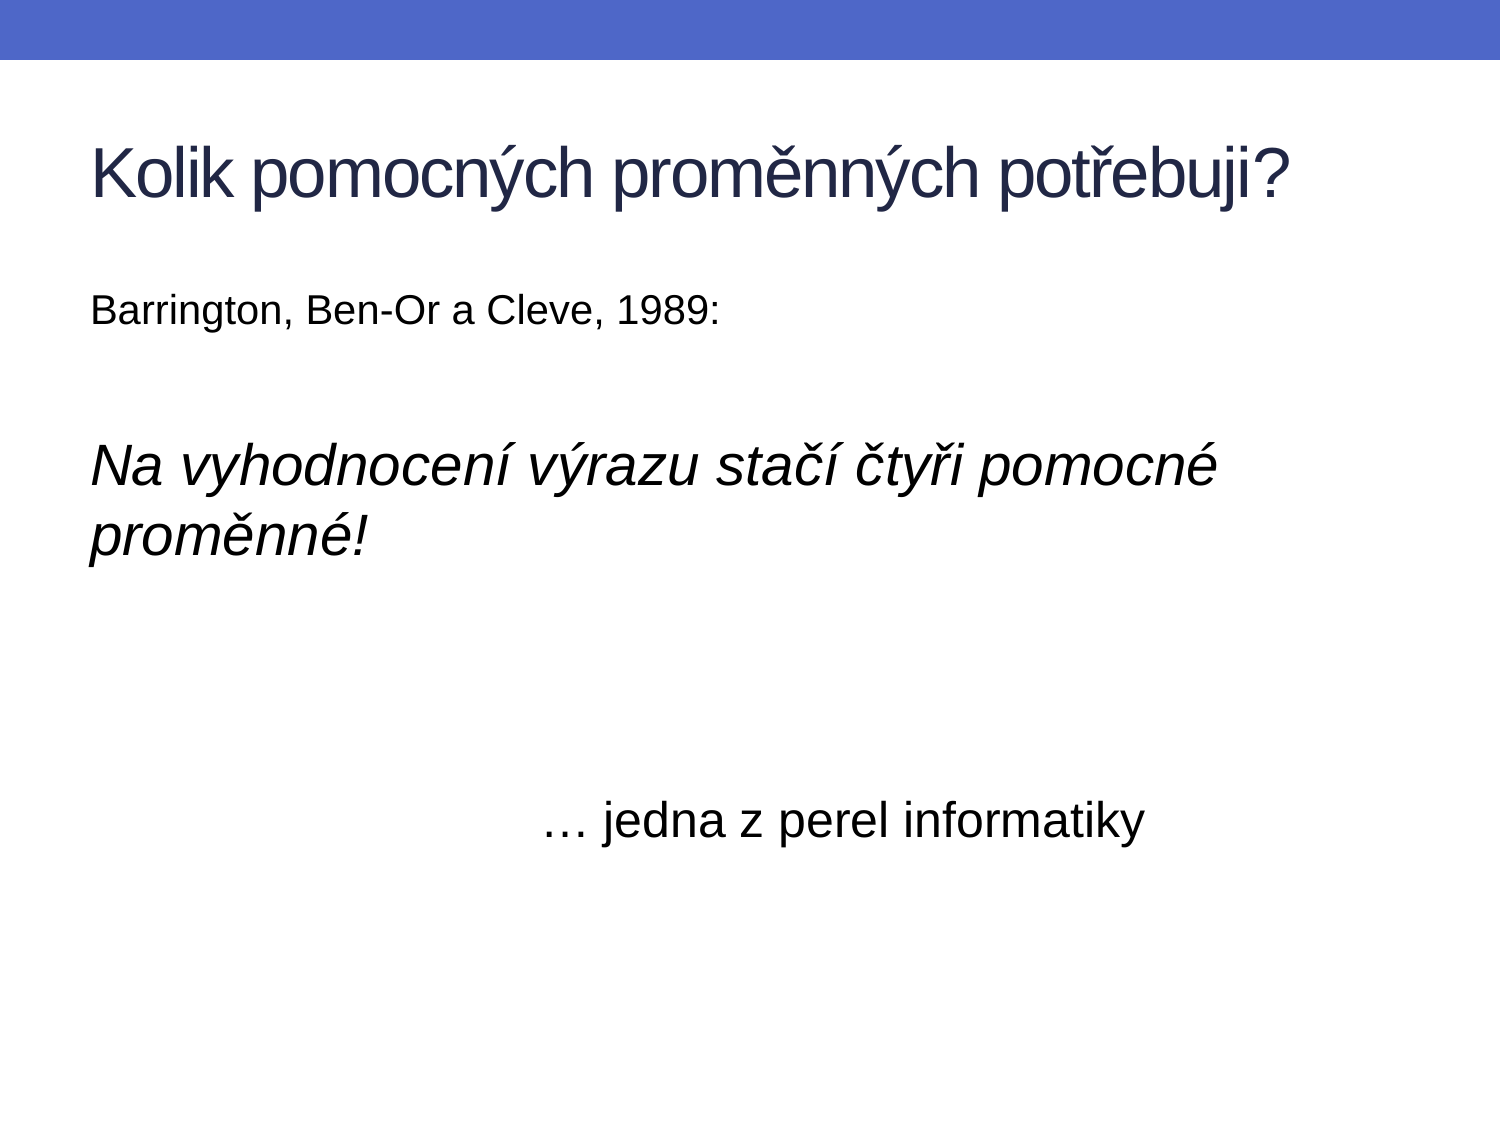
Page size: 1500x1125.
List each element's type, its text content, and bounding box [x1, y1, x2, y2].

title Kolik pomocných proměnných potřebuji? [75, 87, 1425, 250]
list Barrington, Ben-Or a Cleve, 1989: Na vyhodnocení výrazu stačí čtyři pomocné proměnné! … jedna z perel informatiky [75, 275, 1425, 1050]
